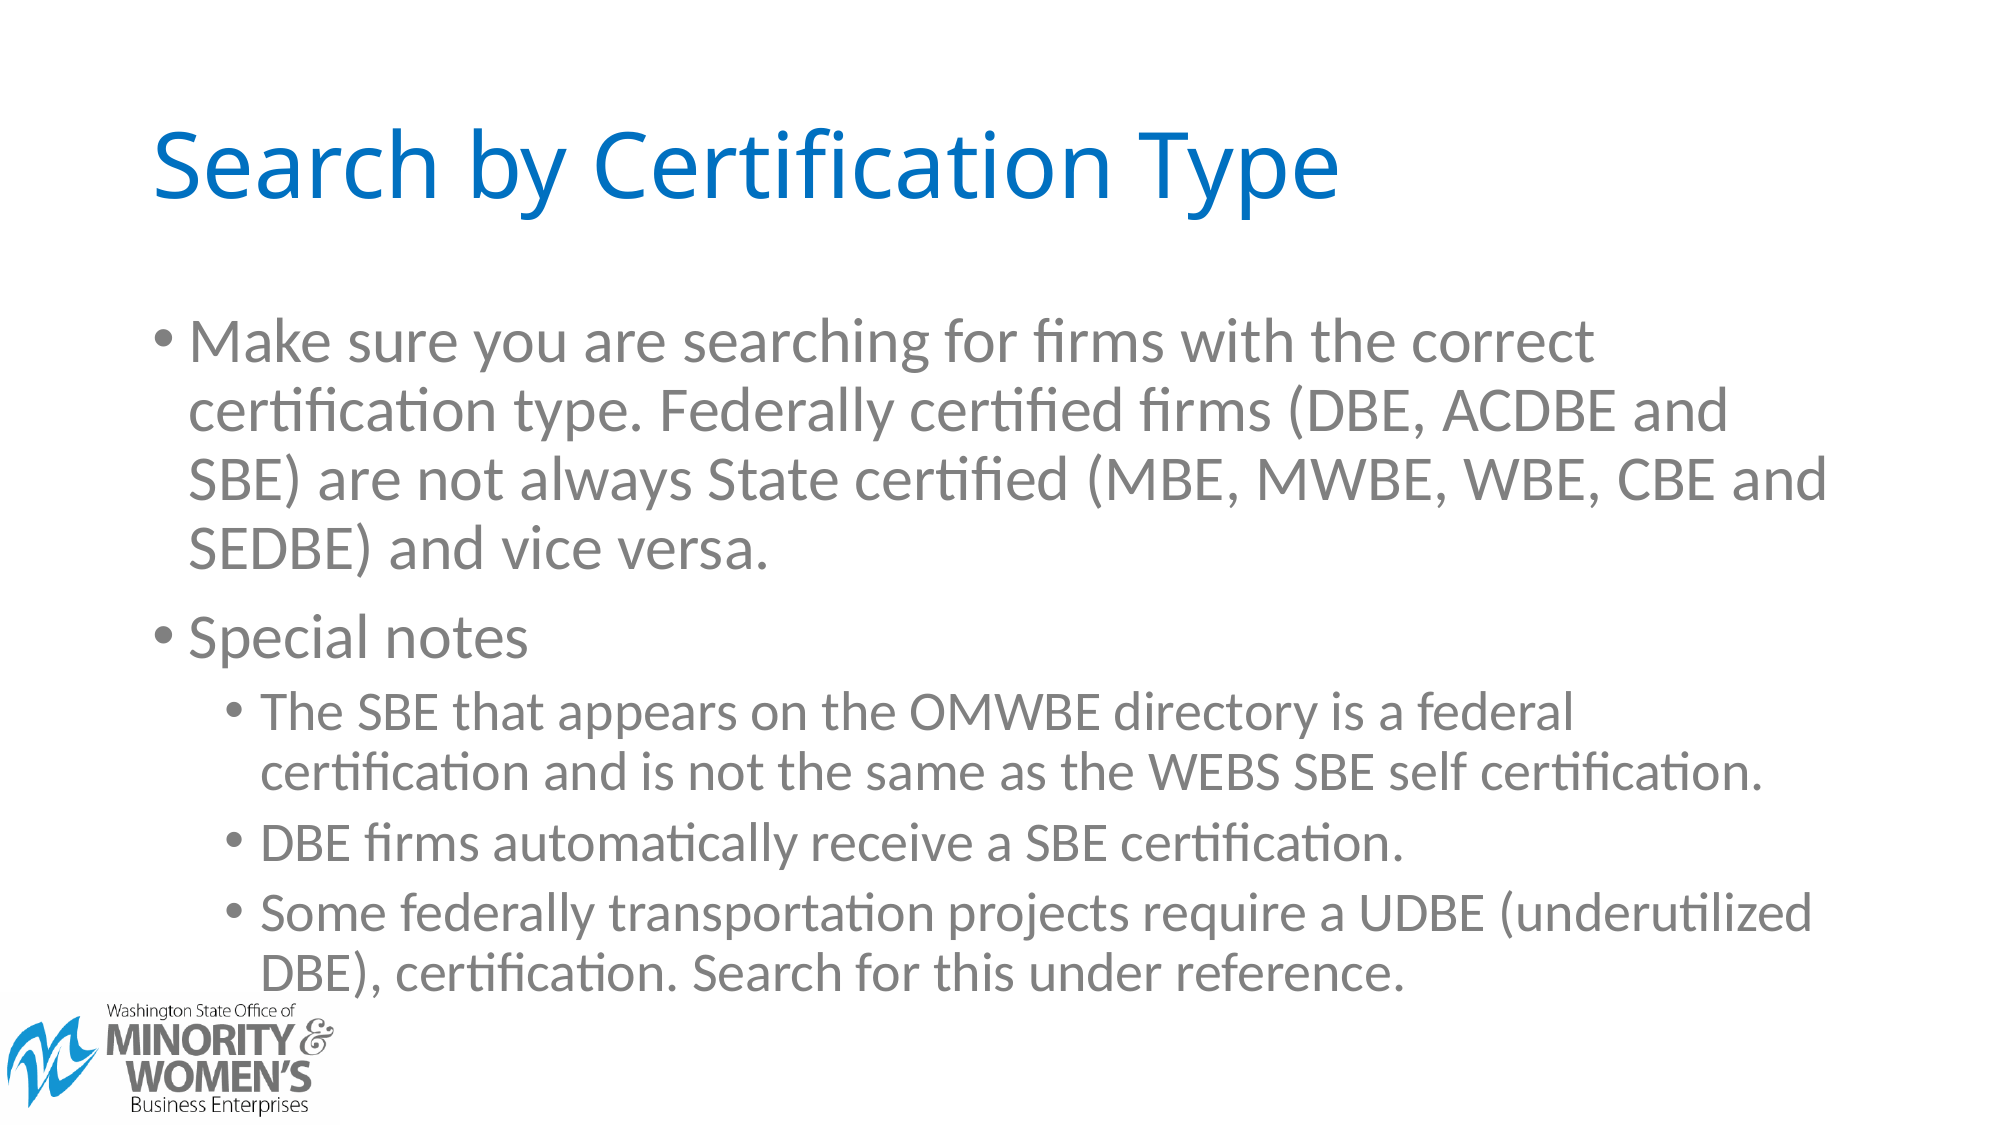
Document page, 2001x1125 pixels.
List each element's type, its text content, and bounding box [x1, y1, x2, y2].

picture [0, 992, 340, 1125]
title Search by Certification Type [137, 59, 1863, 278]
list Make sure you are searching for firms with the correct certification type. Federally certified firms (DBE, ACDBE and SBE) are not always State certified (MBE, MWBE, WBE, CBE and SEDBE) and vice versa. Special notes The SBE that appears on the OMWBE directory is a federal certification and is not the same as the WEBS SBE self certification. DBE firms automatically receive a SBE certification. Some federally transportation projects require a UDBE (underutilized DBE), certification. Search for this under reference. [137, 299, 1863, 1014]
